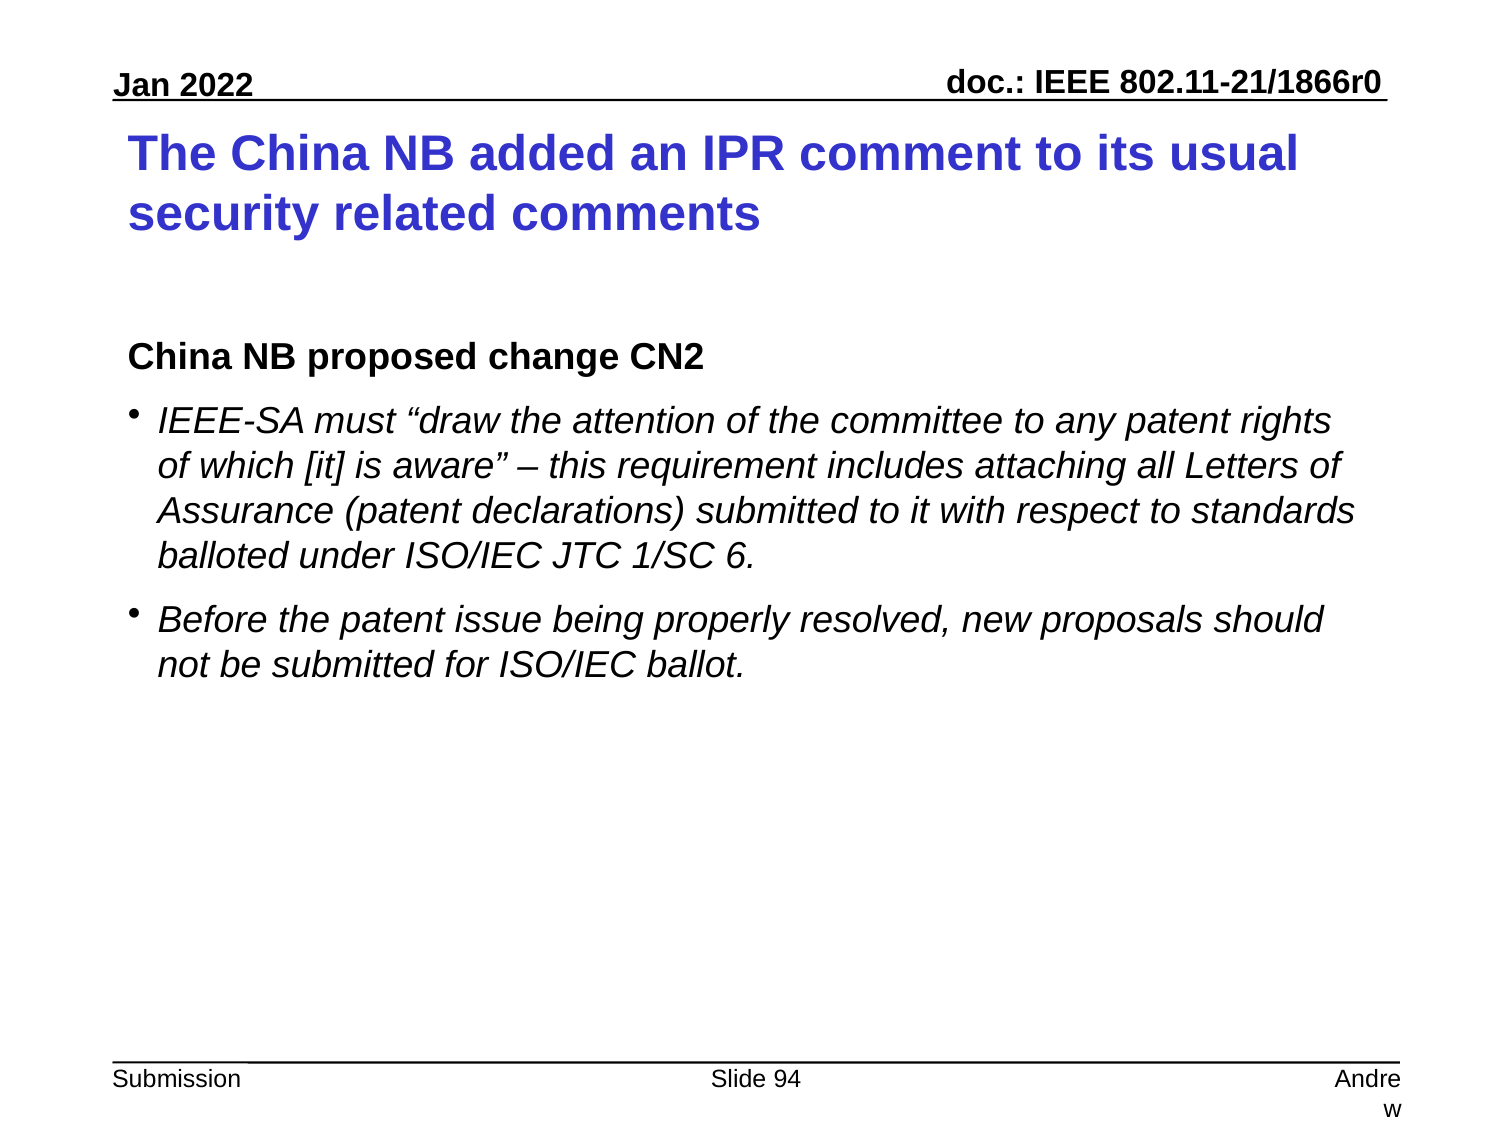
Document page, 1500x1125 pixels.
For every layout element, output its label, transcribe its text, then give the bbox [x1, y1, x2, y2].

list China NB proposed change CN2 IEEE-SA must “draw the attention of the committee to any patent rights of which [it] is aware” – this requirement includes attaching all Letters of Assurance (patent declarations) submitted to it with respect to standards balloted under ISO/IEC JTC 1/SC 6. Before the patent issue being properly resolved, new proposals should not be submitted for ISO/IEC ballot. [112, 324, 1388, 1000]
footer Andrew Myles, Cisco [1320, 1061, 1402, 1093]
slide_number Slide 94 [709, 1061, 803, 1093]
title The China NB added an IPR comment to its usual security related comments [112, 112, 1388, 288]
